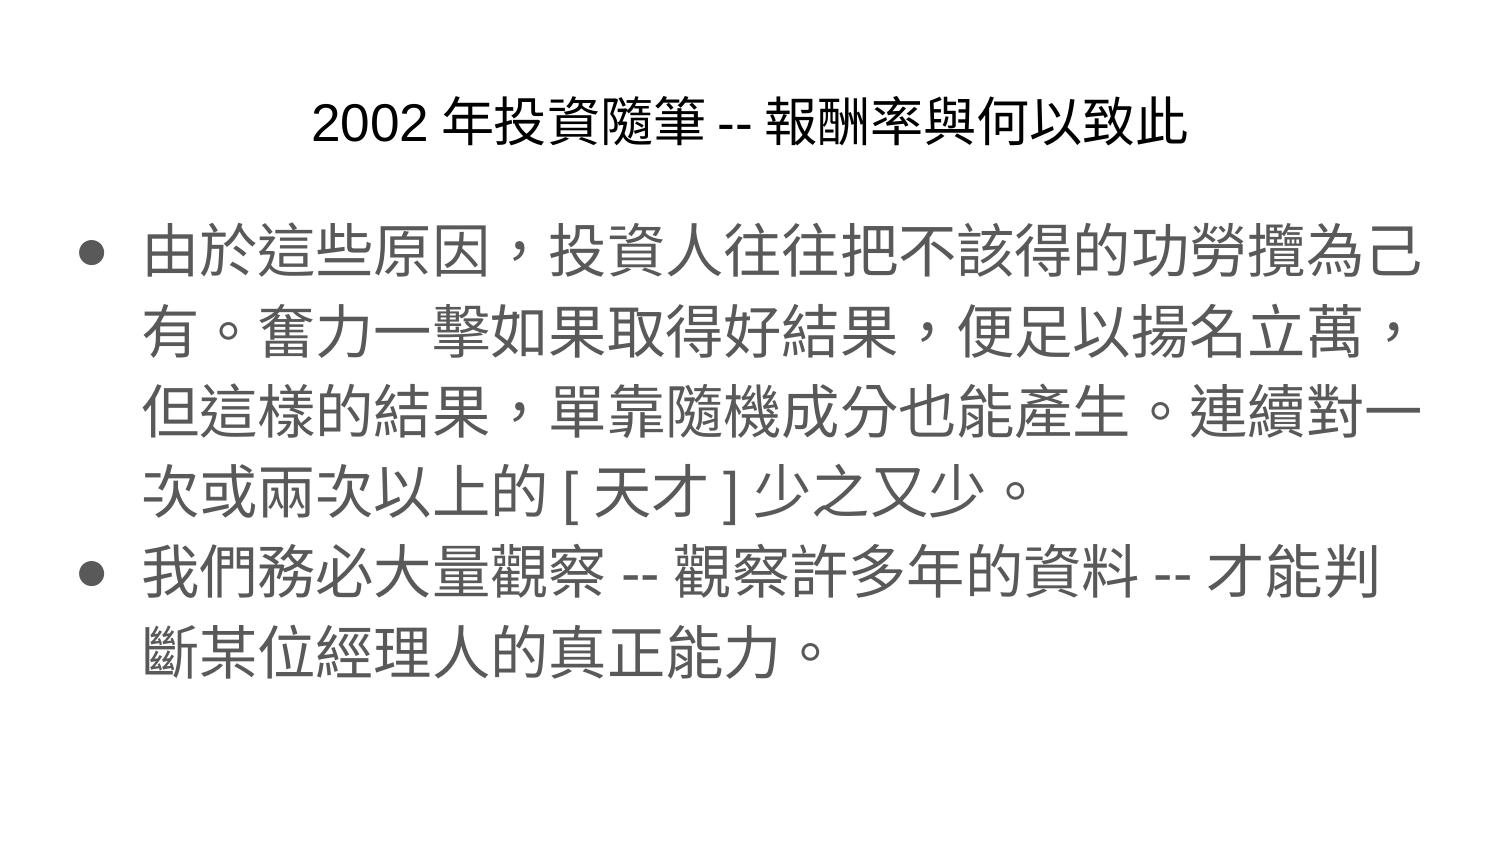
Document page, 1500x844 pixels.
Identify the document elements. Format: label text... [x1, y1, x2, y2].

list 由於這些原因，投資人往往把不該得的功勞攬為己有。奮力一擊如果取得好結果，便足以揚名立萬，但這樣的結果，單靠隨機成分也能產生。連續對一次或兩次以上的[天才]少之又少。 我們務必大量觀察--觀察許多年的資料--才能判斷某位經理人的真正能力。 [51, 189, 1449, 750]
title 2002年投資隨筆--報酬率與何以致此 [51, 72, 1449, 167]
